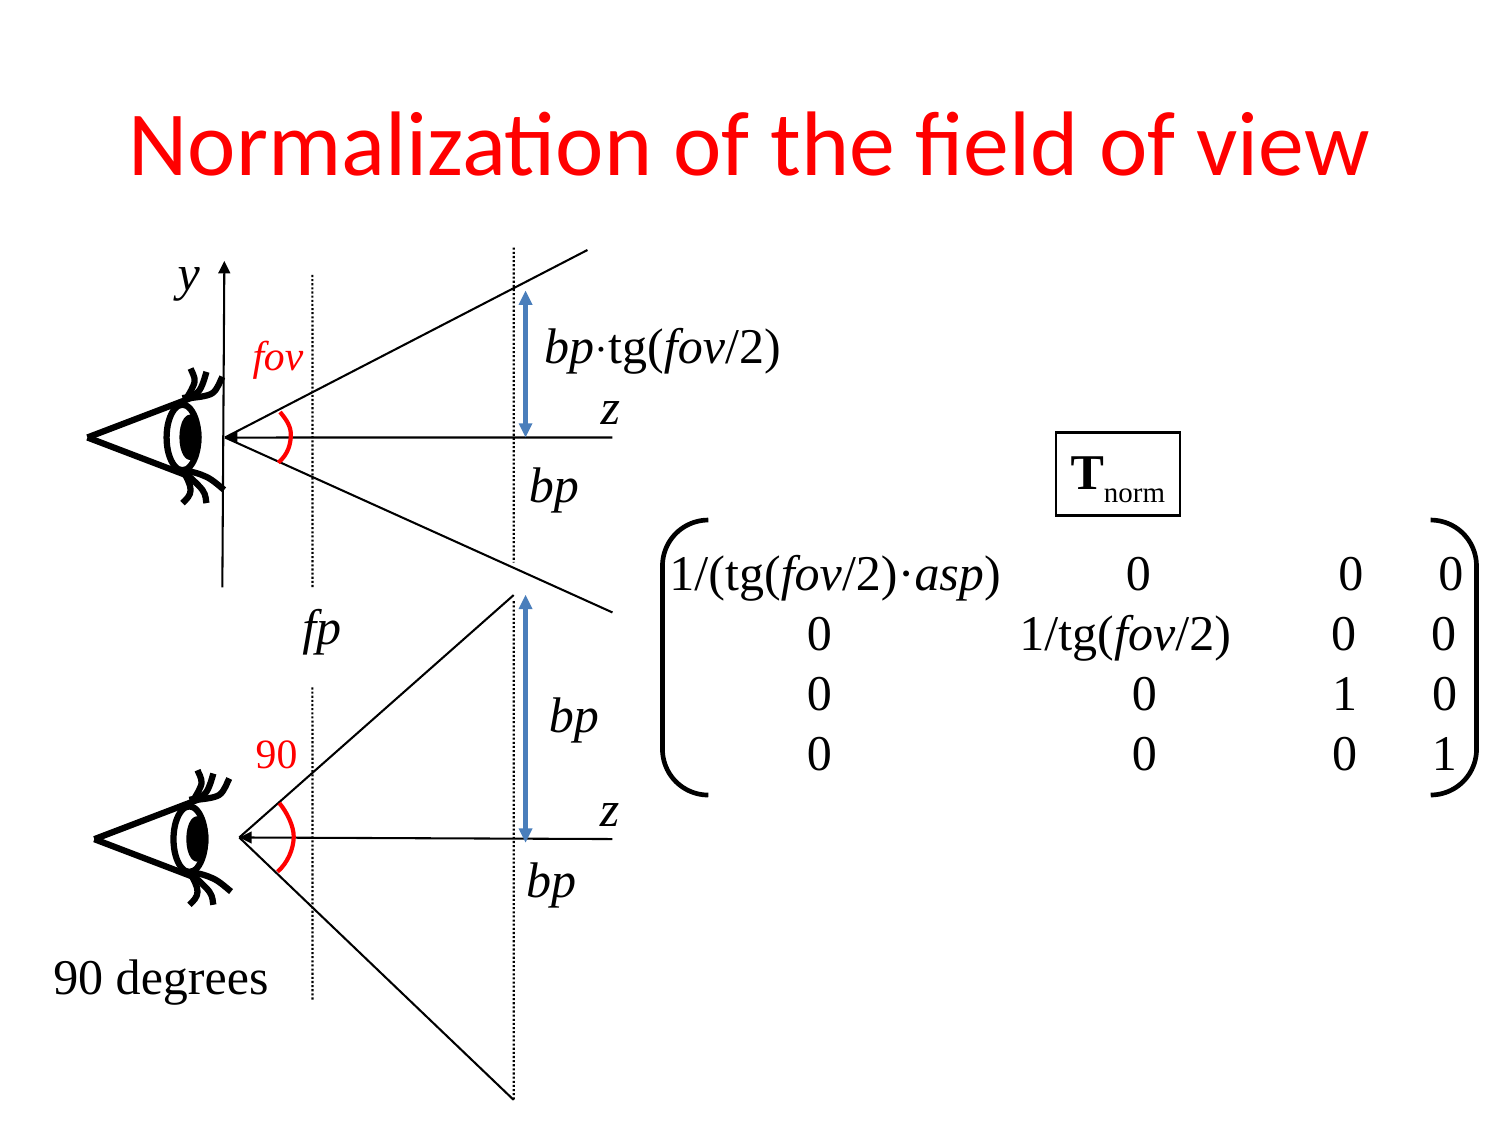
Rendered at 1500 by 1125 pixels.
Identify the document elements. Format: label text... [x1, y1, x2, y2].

text_box y [162, 233, 215, 308]
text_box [87, 368, 225, 504]
text_box 90 [240, 719, 313, 785]
text_box fov [237, 321, 319, 387]
text_box Tnorm [1055, 432, 1181, 516]
text_box z [584, 769, 635, 844]
text_box [276, 801, 296, 874]
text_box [94, 769, 232, 905]
text_box fp [287, 587, 357, 663]
text_box 90 degrees [38, 937, 284, 1013]
text_box bp [513, 444, 594, 520]
text_box bp·tg(fov/2) [530, 306, 796, 381]
text_box 1/(tg(fov/2)·asp) 0 0 0 0 1/tg(fov/2) 0 0 0 0 1 0 0 0 0 1 [654, 532, 1500, 856]
text_box bp [511, 840, 591, 915]
text_box [240, 831, 278, 844]
text_box [229, 432, 279, 444]
text_box [662, 520, 1477, 796]
text_box bp [534, 675, 614, 750]
text_box z [585, 367, 636, 442]
text_box [276, 410, 293, 465]
text_box [218, 260, 231, 367]
title Normalization of the field of view [75, 45, 1425, 233]
